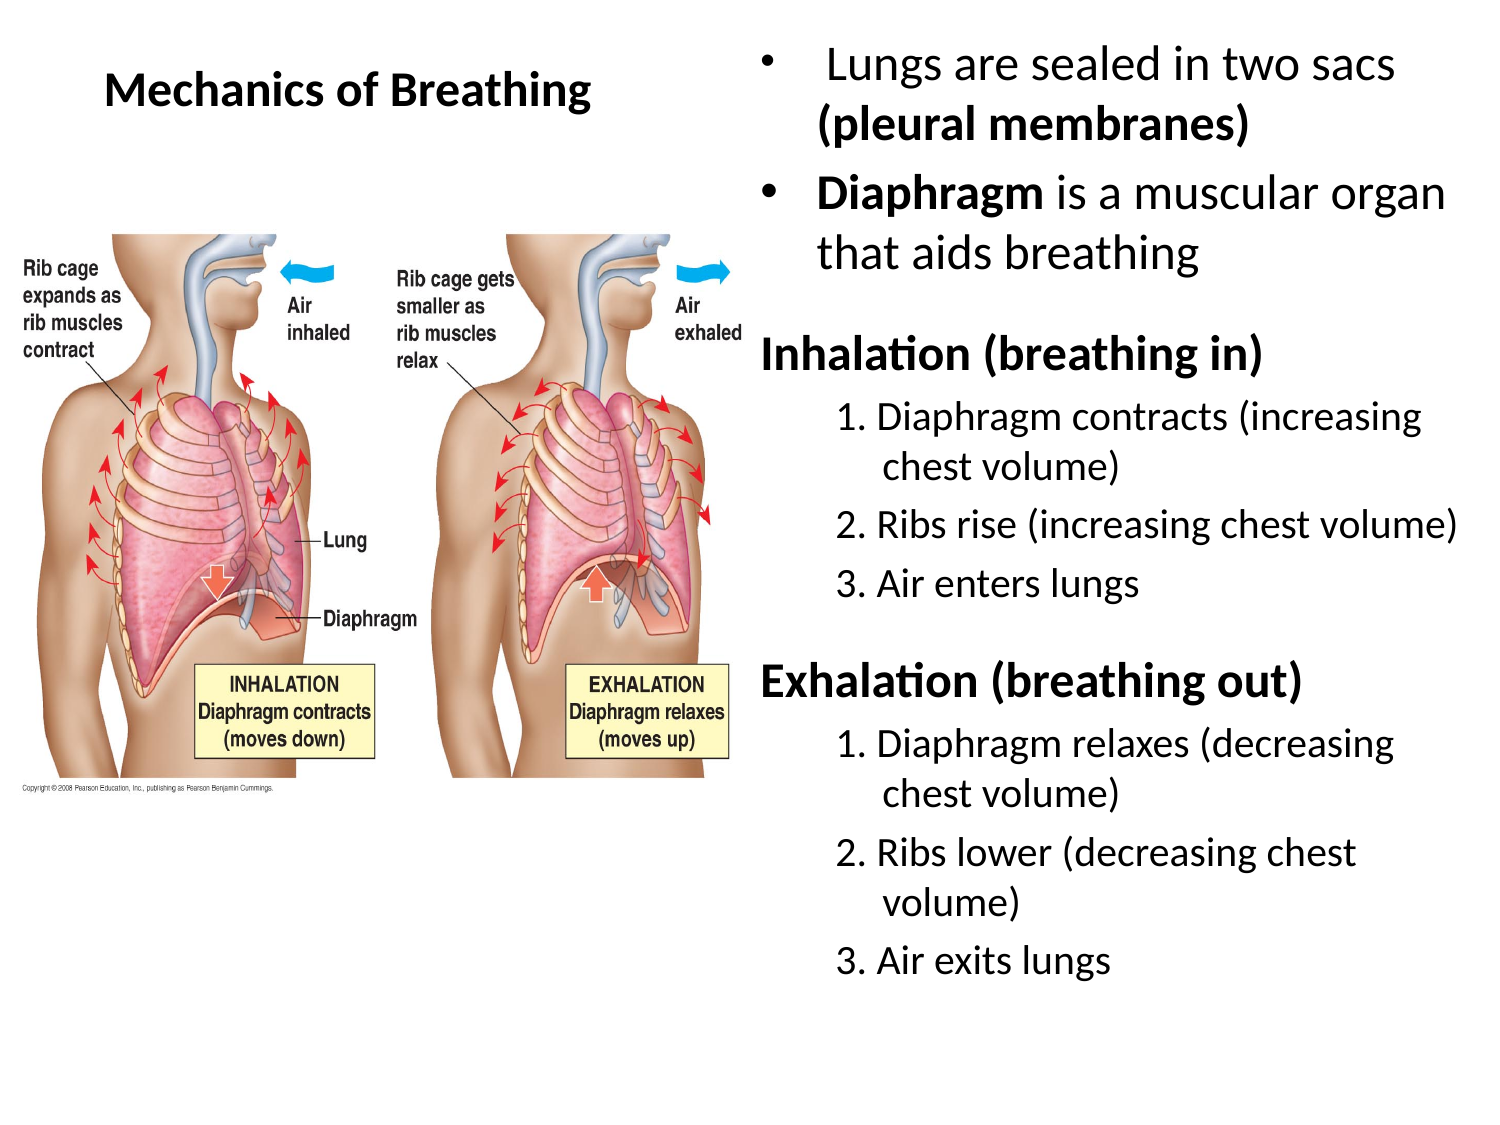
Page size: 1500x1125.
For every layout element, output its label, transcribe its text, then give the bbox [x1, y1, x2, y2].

list Mechanics of Breathing [75, 48, 621, 149]
picture [18, 229, 746, 798]
list Lungs are sealed in two sacs (pleural membranes) Diaphragm is a muscular organ that aids breathing Inhalation (breathing in) 1. Diaphragm contracts (increasing chest volume) 2. Ribs rise (increasing chest volume) 3. Air enters lungs Exhalation (breathing out) 1. Diaphragm relaxes (decreasing chest volume) 2. Ribs lower (decreasing chest volume) 3. Air exits lungs [745, 22, 1497, 1125]
